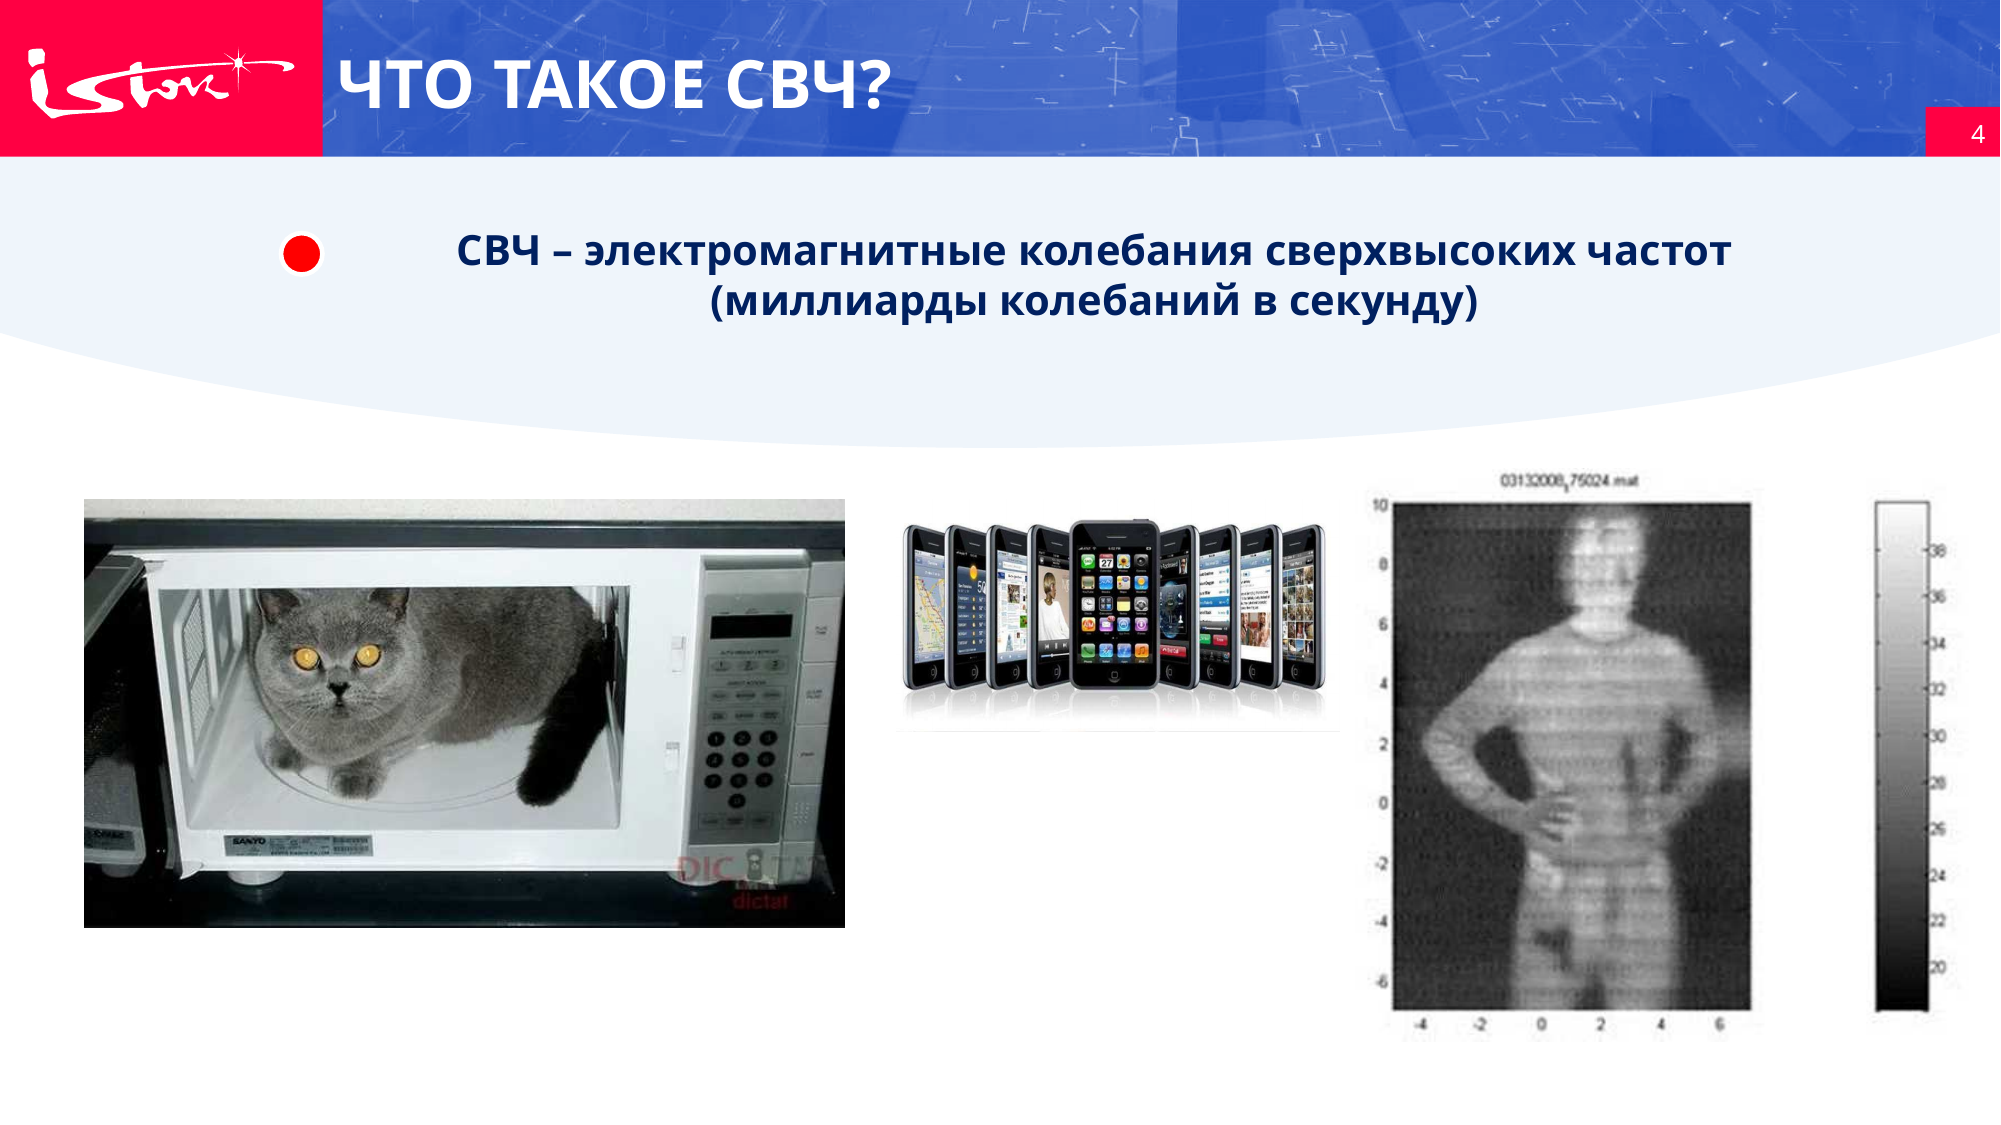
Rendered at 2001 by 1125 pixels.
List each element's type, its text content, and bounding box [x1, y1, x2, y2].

text_box СВЧ – электромагнитные колебания сверхвысоких частот (миллиарды колебаний в секунду) [322, 216, 1867, 332]
picture [84, 499, 845, 928]
text_box [279, 232, 324, 276]
list ЧТО ТАКОЕ СВЧ? [322, 8, 1867, 165]
picture [1347, 468, 1978, 1042]
picture [896, 499, 1340, 732]
text_box [0, 155, 2000, 449]
